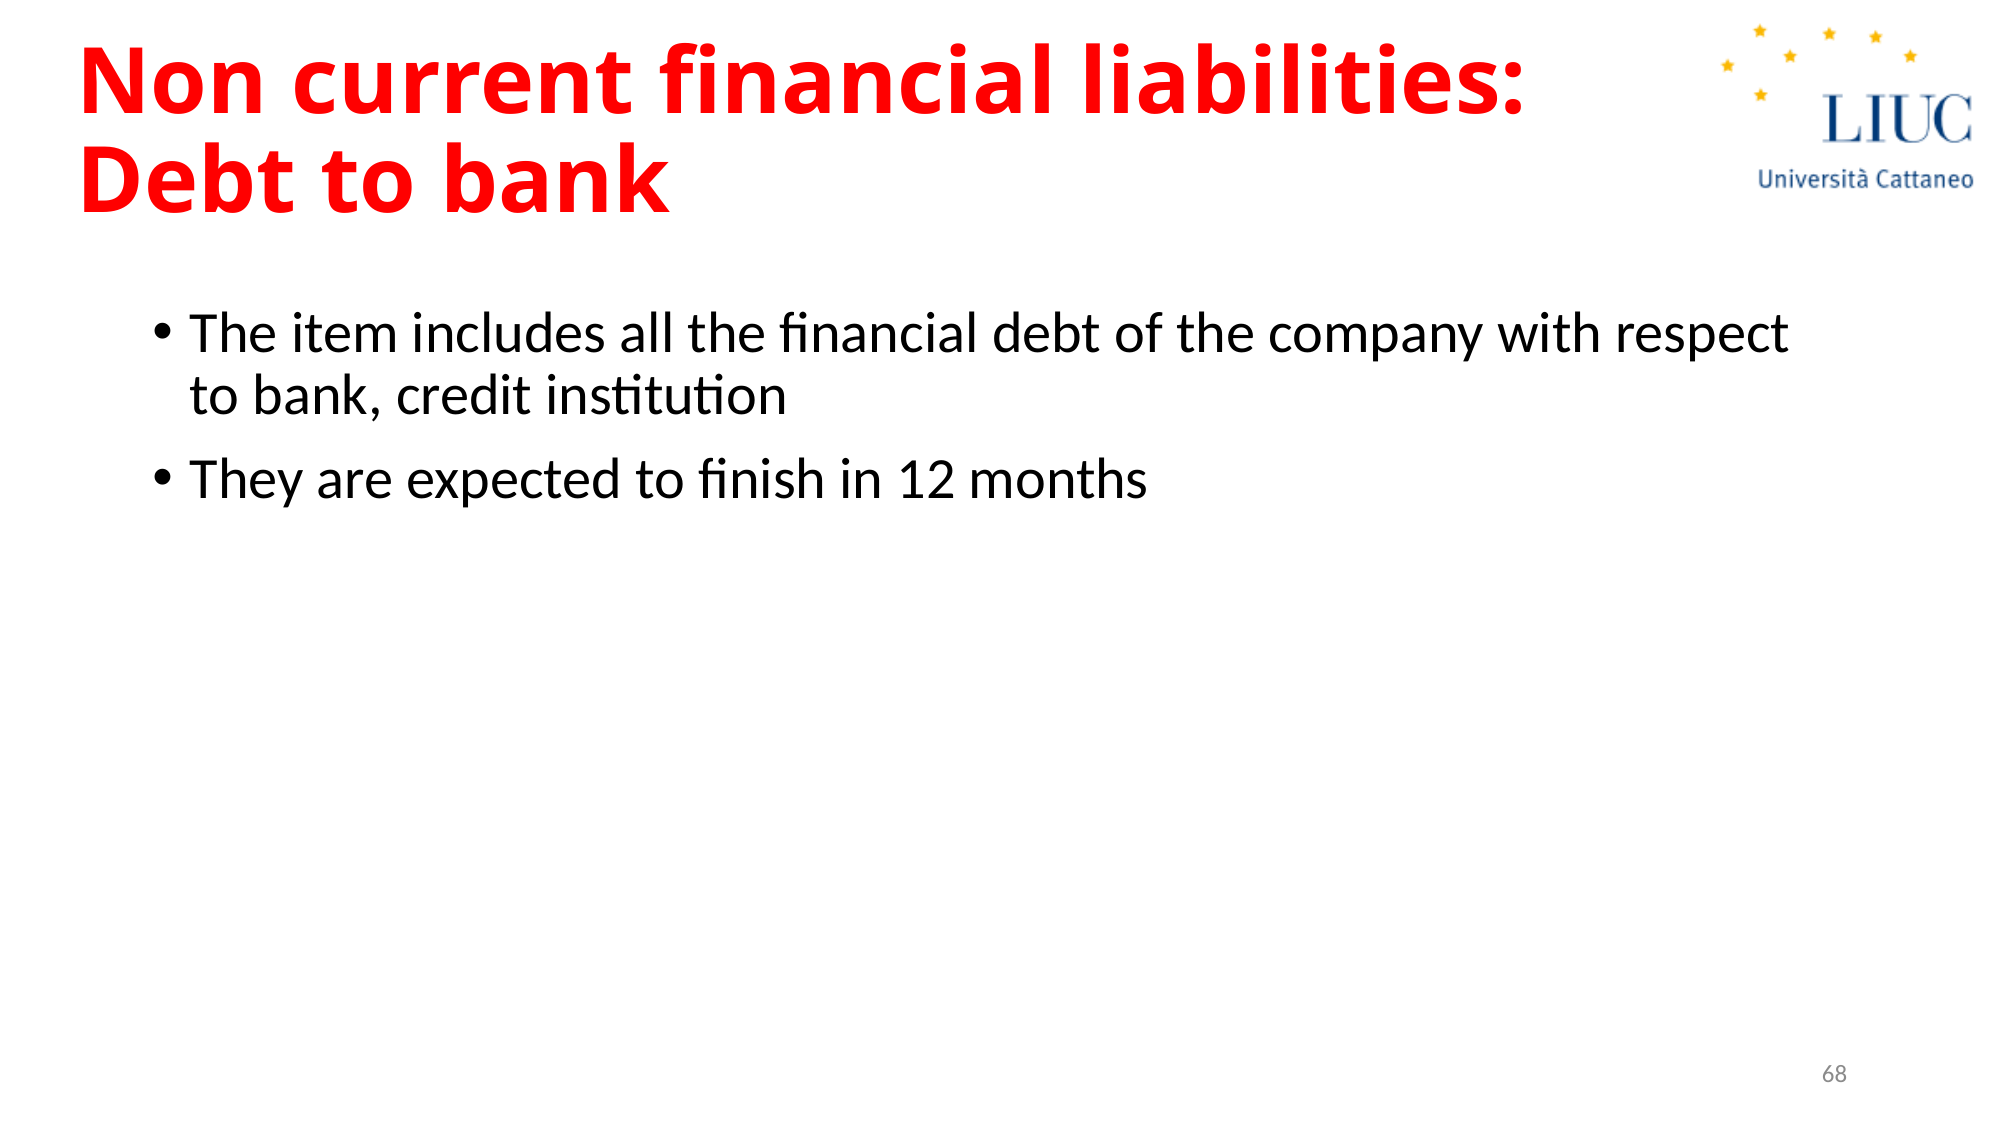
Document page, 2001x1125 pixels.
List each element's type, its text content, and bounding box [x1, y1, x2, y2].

title Non current financial liabilities: Debt to bank [61, 24, 1787, 242]
slide_number 68 [1412, 1042, 1863, 1103]
picture [1696, 0, 2000, 210]
list The item includes all the financial debt of the company with respect to bank, credit institution They are expected to finish in 12 months [137, 294, 1863, 699]
